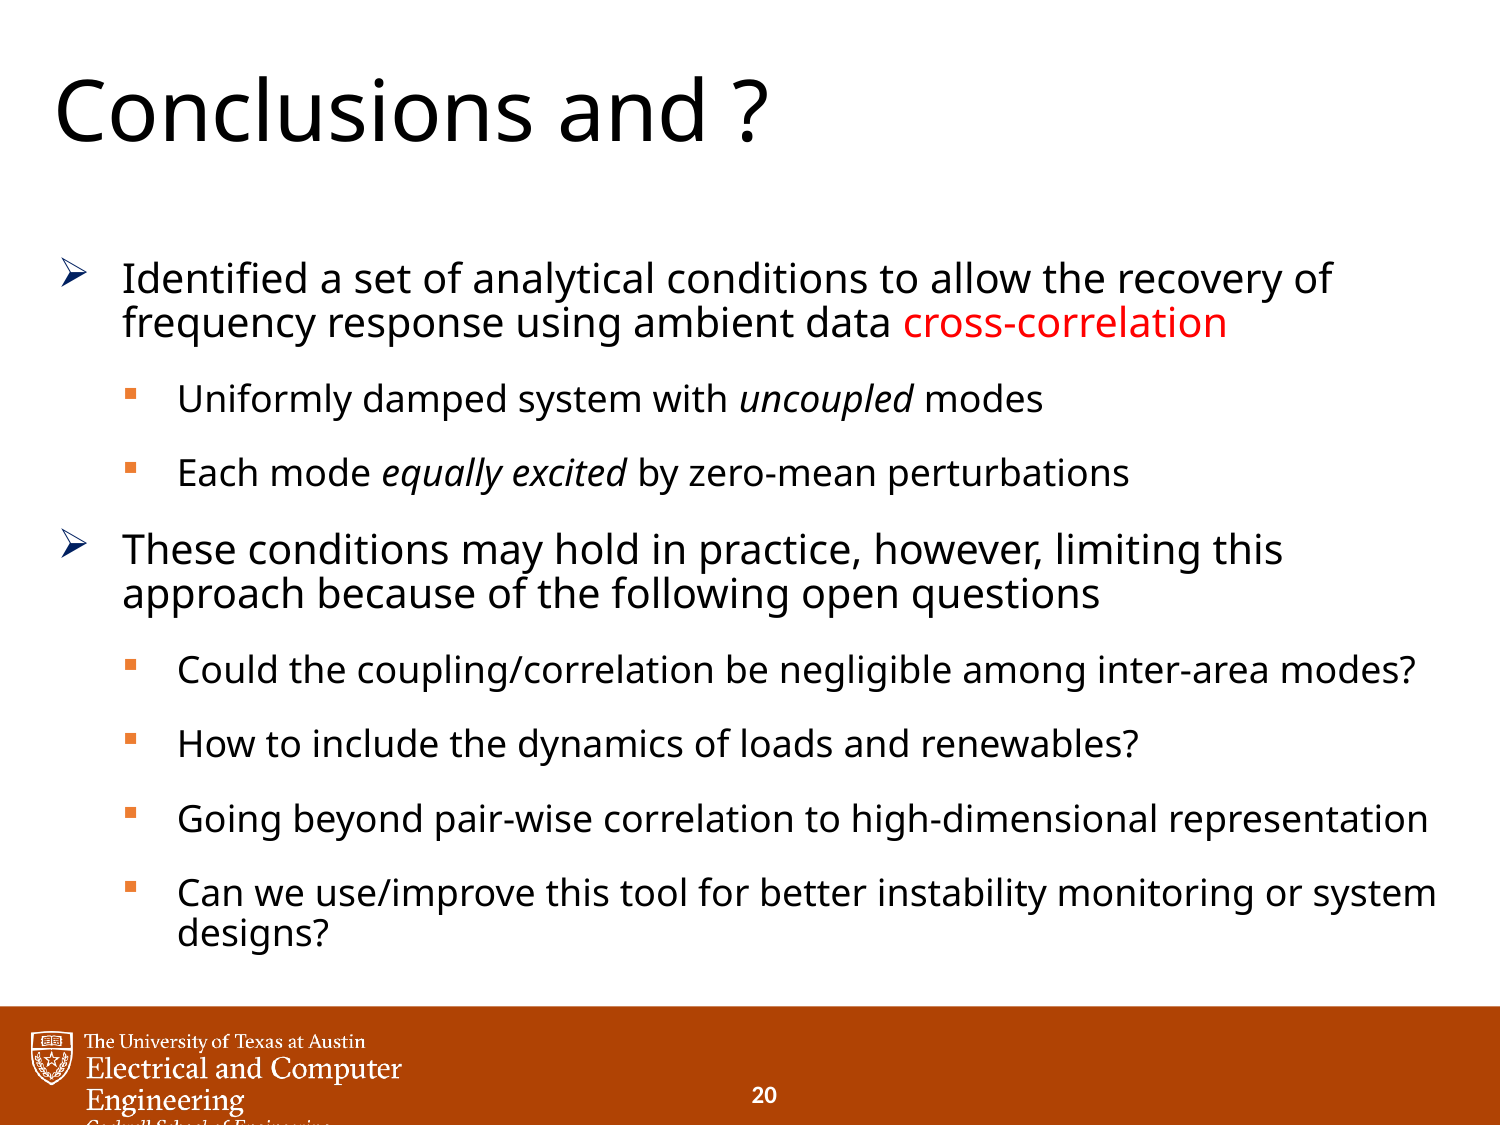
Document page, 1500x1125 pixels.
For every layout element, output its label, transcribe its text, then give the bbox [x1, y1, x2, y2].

slide_number 20 [595, 1063, 934, 1124]
title Conclusions and ? [0, 59, 1500, 168]
list Identified a set of analytical conditions to allow the recovery of frequency response using ambient data cross-correlation Uniformly damped system with uncoupled modes Each mode equally excited by zero-mean perturbations These conditions may hold in practice, however, limiting this approach because of the following open questions Could the coupling/correlation be negligible among inter-area modes? How to include the dynamics of loads and renewables? Going beyond pair-wise correlation to high-dimensional representation Can we use/improve this tool for better instability monitoring or system designs? [42, 250, 1473, 1022]
